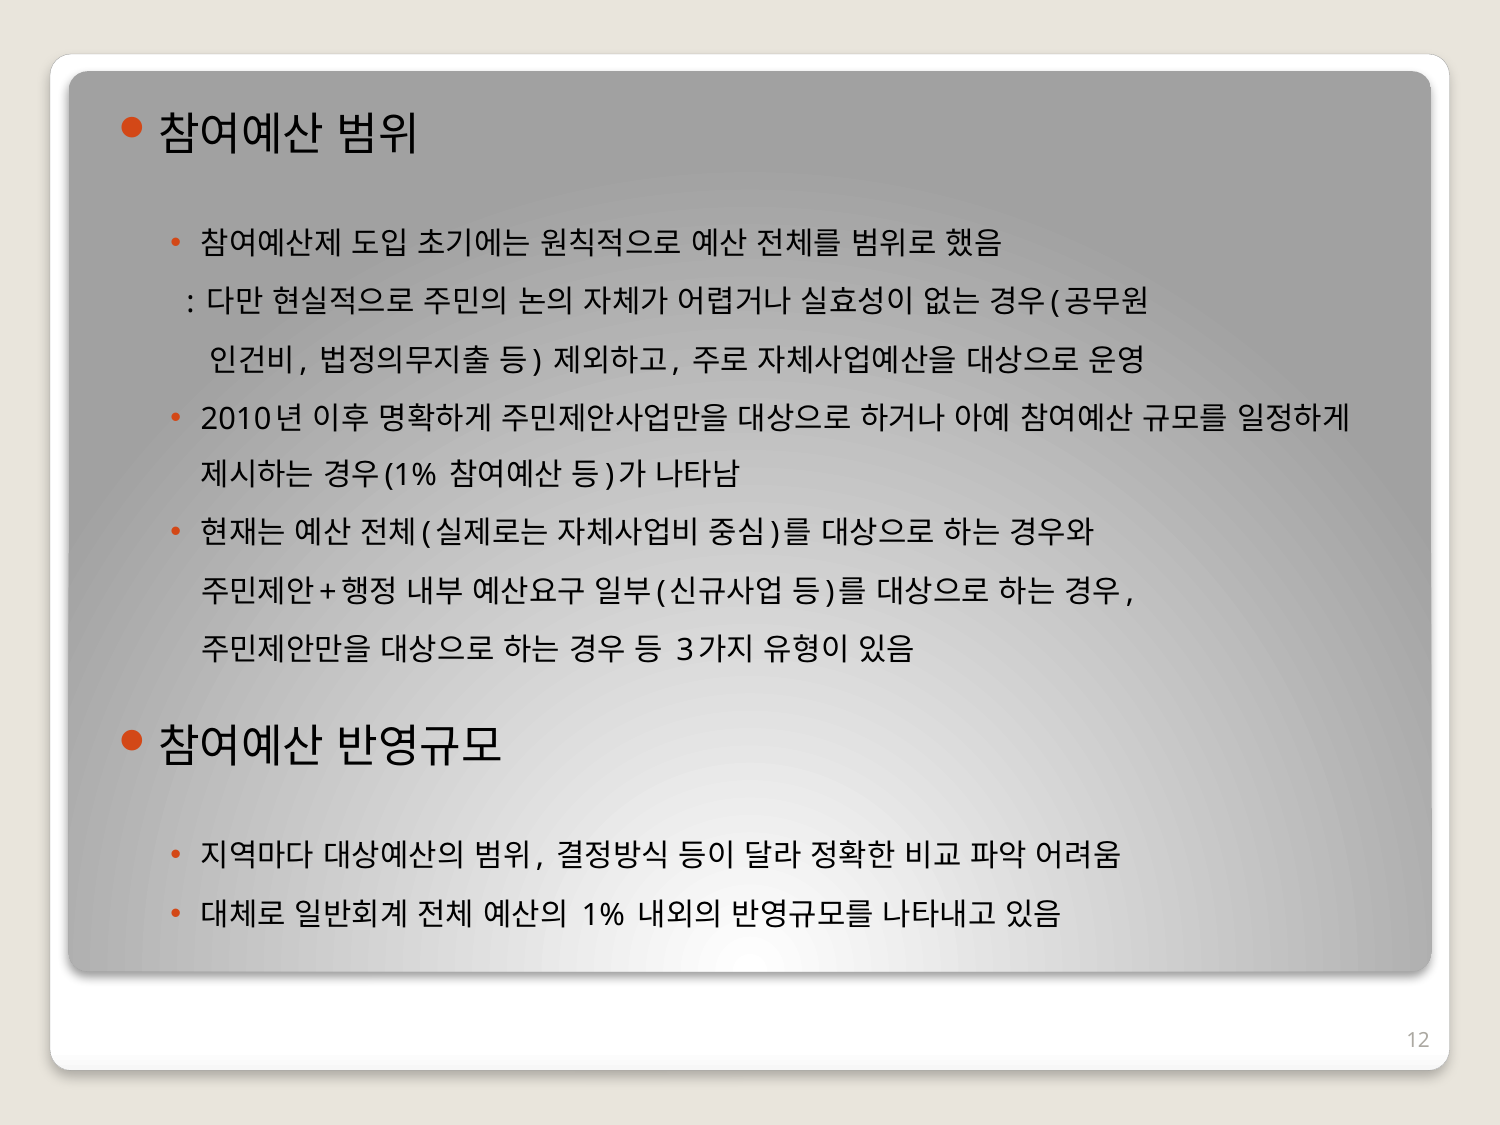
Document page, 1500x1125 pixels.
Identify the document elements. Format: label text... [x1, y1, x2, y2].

slide_number 12 [1369, 1002, 1445, 1063]
list 참여예산 범위 참여예산제 도입 초기에는 원칙적으로 예산 전체를 범위로 했음 : 다만 현실적으로 주민의 논의 자체가 어렵거나 실효성이 없는 경우(공무원 인건비, 법정의무지출 등) 제외하고, 주로 자체사업예산을 대상으로 운영 2010년 이후 명확하게 주민제안사업만을 대상으로 하거나 아예 참여예산 규모를 일정하게 제시하는 경우(1% 참여예산 등)가 나타남 현재는 예산 전체(실제로는 자체사업비 중심)를 대상으로 하는 경우와 주민제안+행정 내부 예산요구 일부(신규사업 등)를 대상으로 하는 경우, 주민제안만을 대상으로 하는 경우 등 3가지 유형이 있음 참여예산 반영규모 지역마다 대상예산의 범위, 결정방식 등이 달라 정확한 비교 파악 어려움 대체로 일반회계 전체 예산의 1% 내외의 반영규모를 나타내고 있음 [88, 90, 1412, 953]
